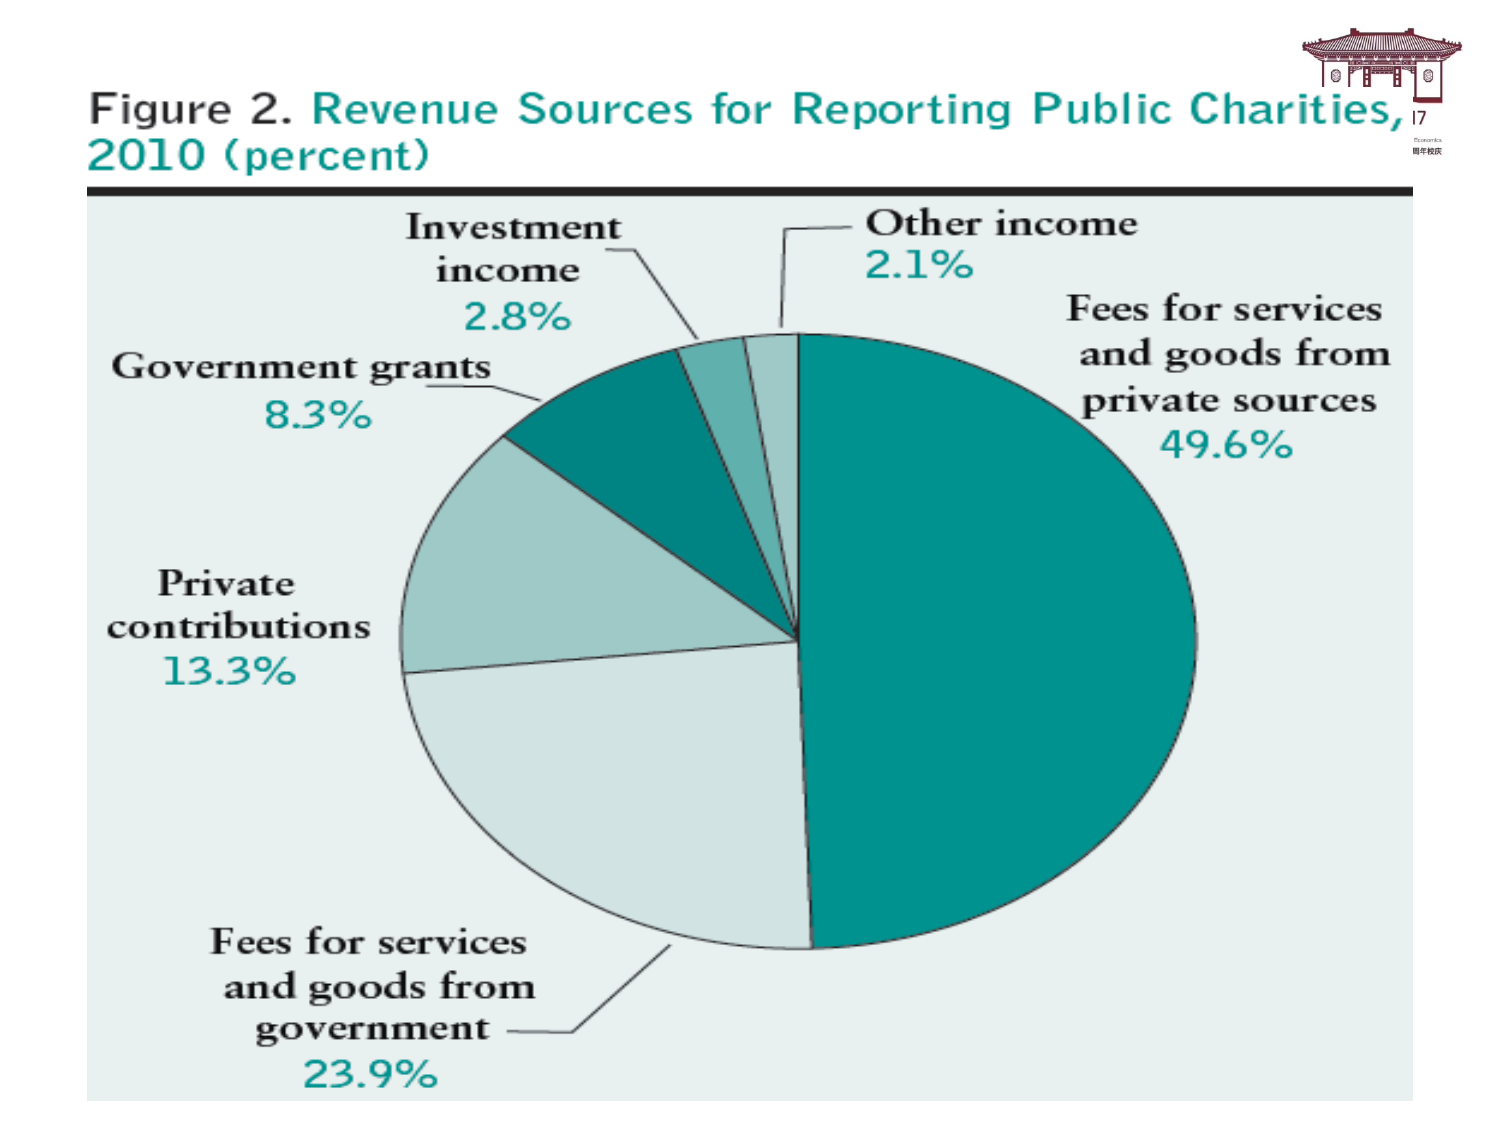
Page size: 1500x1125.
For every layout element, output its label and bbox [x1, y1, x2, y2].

picture [1292, 0, 1471, 161]
list [87, 87, 1413, 1101]
